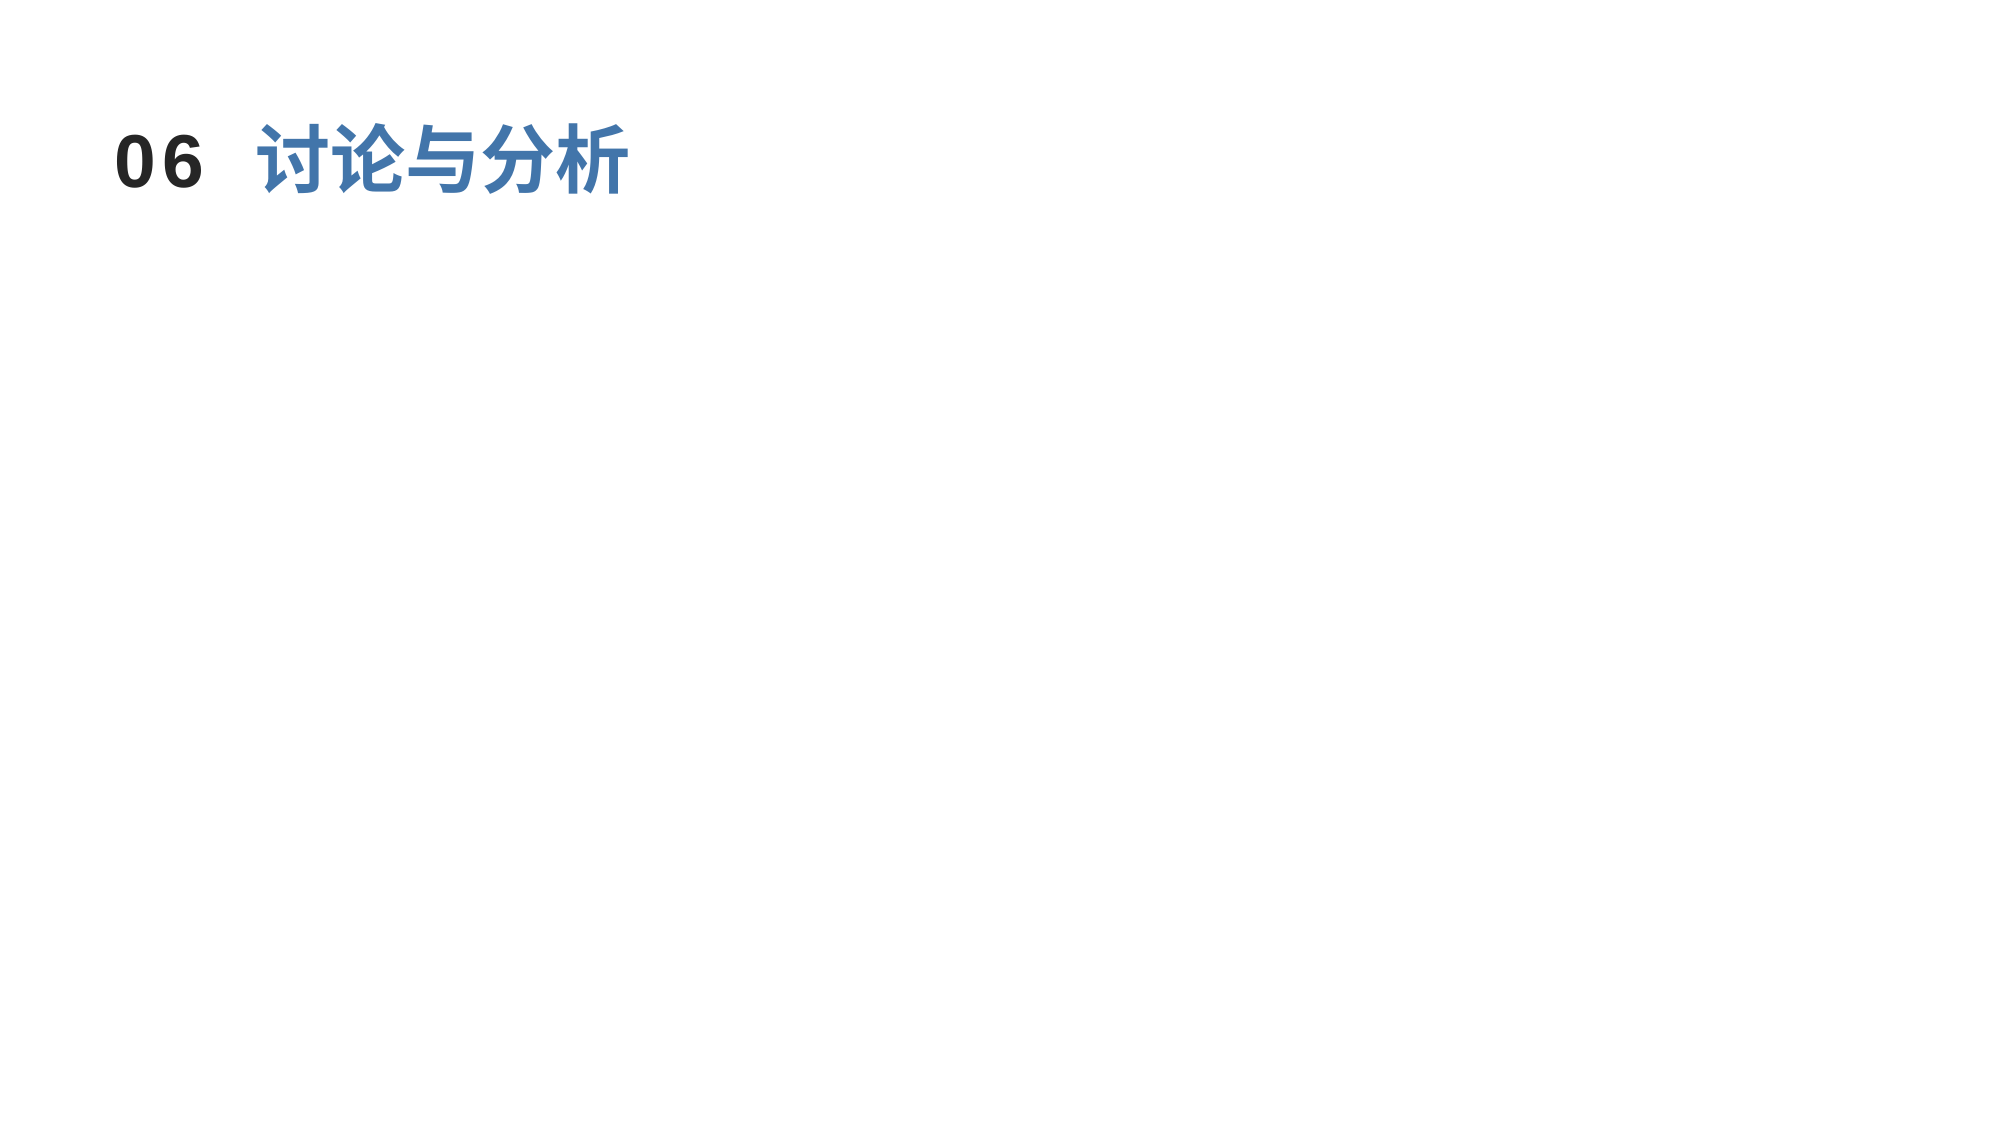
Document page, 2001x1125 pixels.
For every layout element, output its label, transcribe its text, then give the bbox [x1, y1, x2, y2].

title 06 讨论与分析 [99, 99, 1900, 216]
